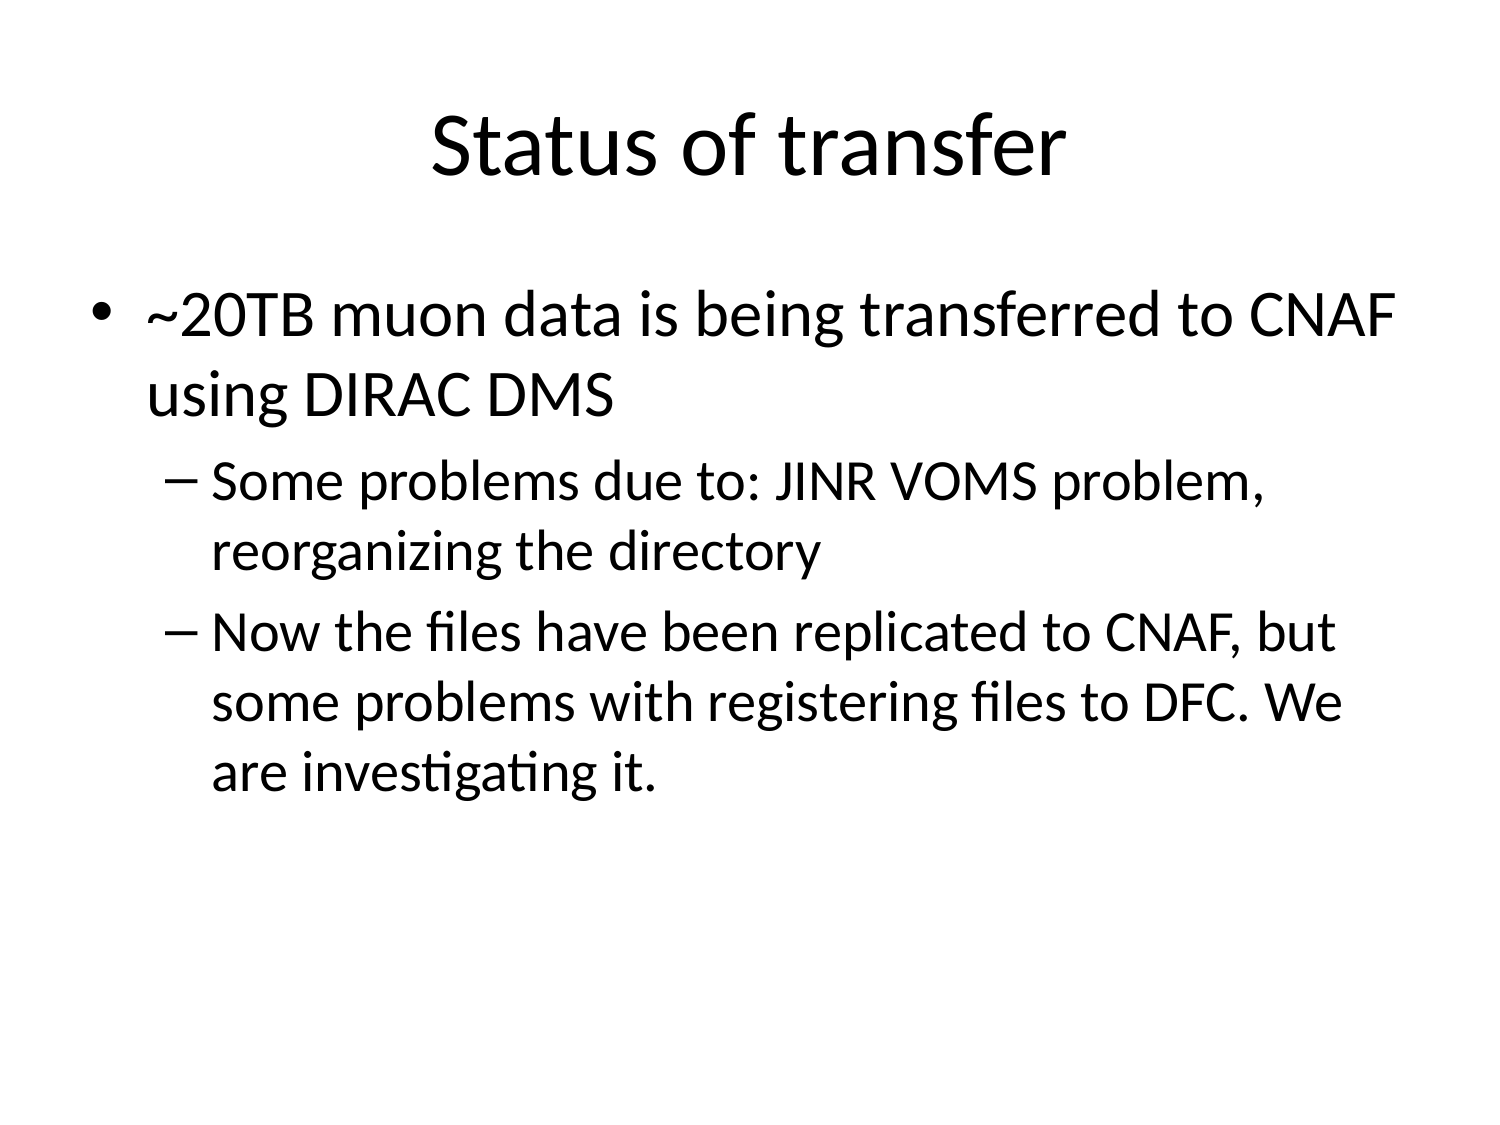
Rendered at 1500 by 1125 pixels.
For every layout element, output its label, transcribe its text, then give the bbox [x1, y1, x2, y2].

list ~20TB muon data is being transferred to CNAF using DIRAC DMS Some problems due to: JINR VOMS problem, reorganizing the directory Now the files have been replicated to CNAF, but some problems with registering files to DFC. We are investigating it. [75, 262, 1425, 1005]
title Status of transfer [75, 45, 1425, 233]
